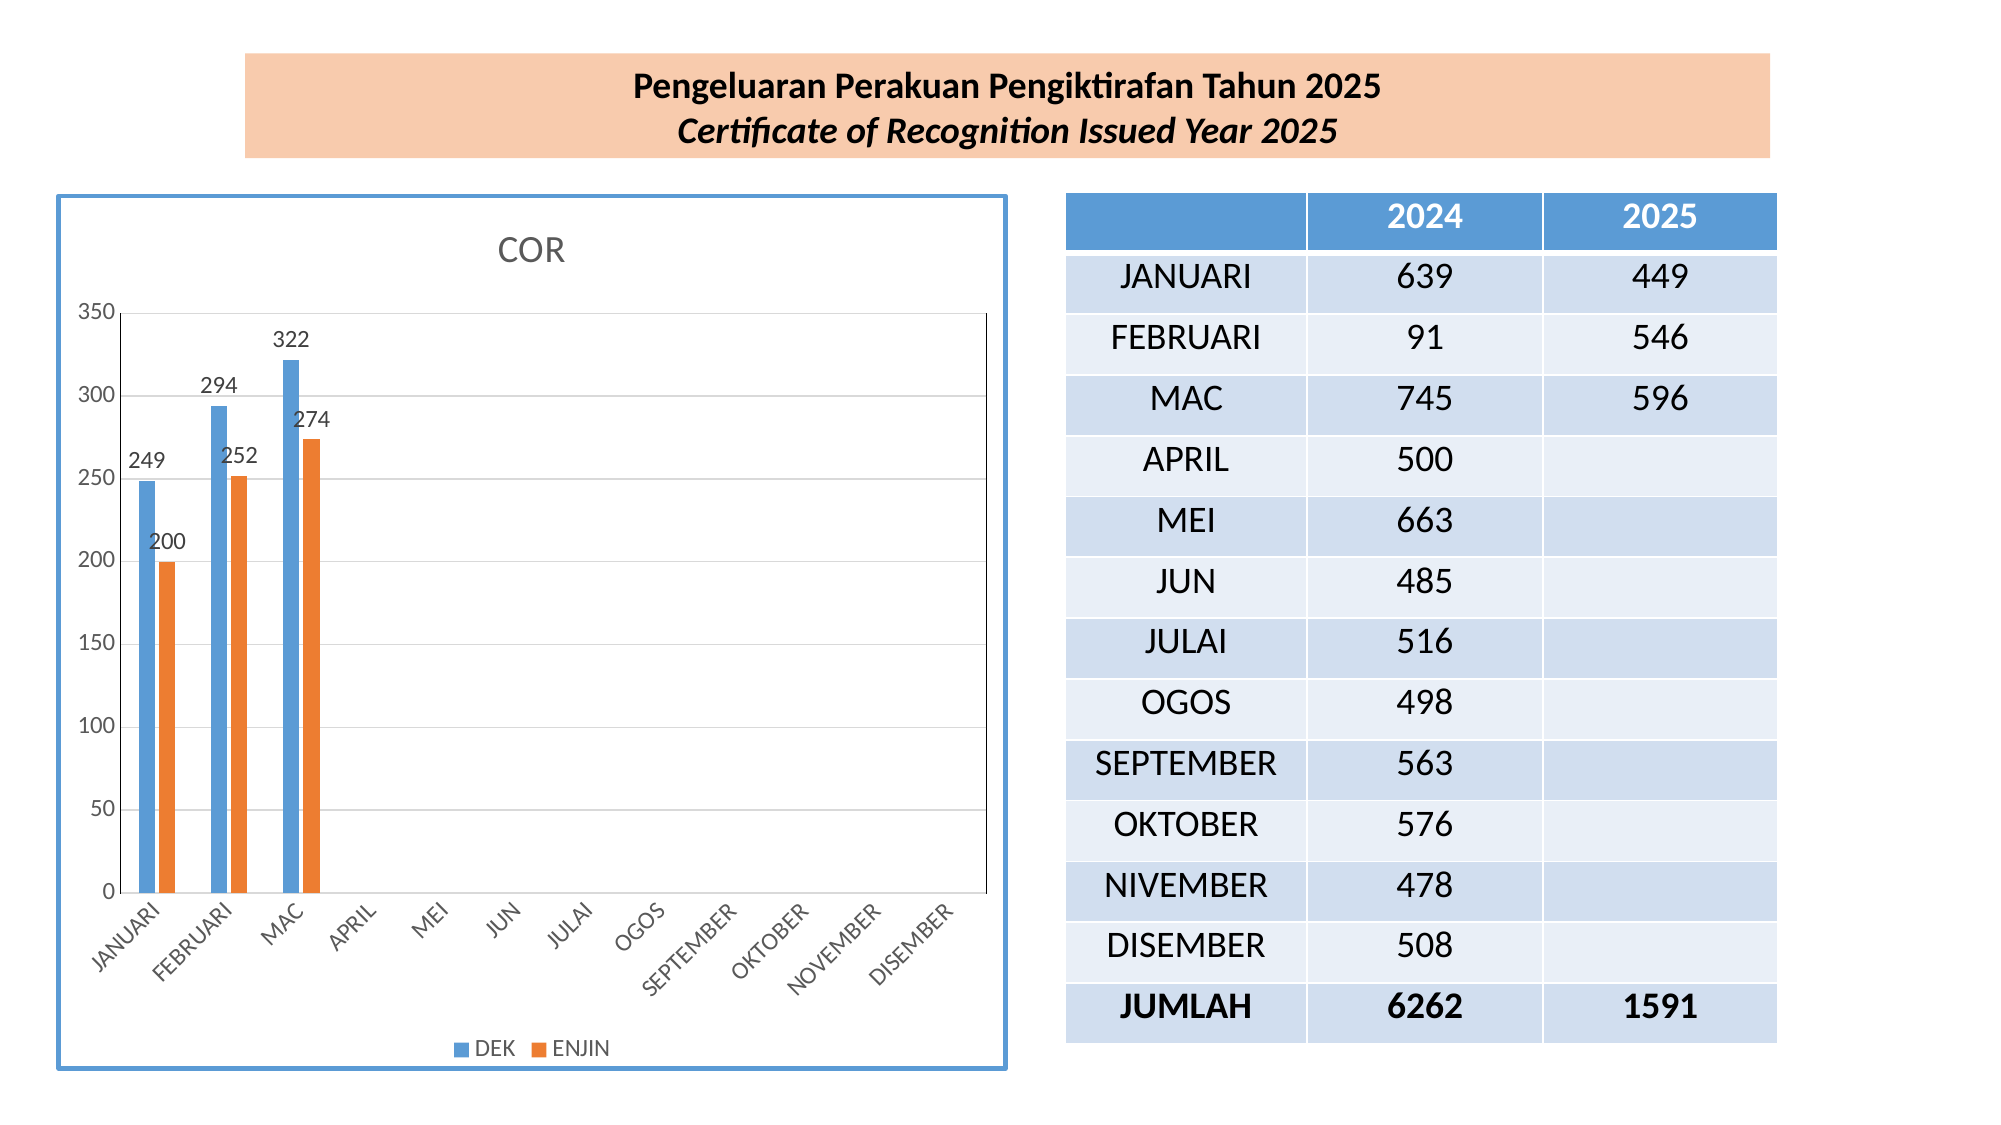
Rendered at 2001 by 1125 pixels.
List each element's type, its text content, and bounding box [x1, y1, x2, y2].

table_cell MAC [1066, 376, 1306, 435]
table_cell DISEMBER [1066, 923, 1306, 982]
table_cell SEPTEMBER [1066, 741, 1306, 800]
table_cell MEI [1066, 497, 1306, 556]
table_cell [1544, 497, 1777, 556]
table_cell 498 [1308, 680, 1542, 739]
table_cell 663 [1308, 497, 1542, 556]
table_cell 596 [1544, 376, 1777, 435]
table_cell 91 [1308, 315, 1542, 374]
text_box Pengeluaran Perakuan Pengiktirafan Tahun 2025 Certificate of Recognition Issued Year 2025 [245, 53, 1771, 159]
table_cell NIVEMBER [1066, 862, 1306, 921]
table_header 2024 [1308, 193, 1542, 250]
table_cell [1544, 558, 1777, 617]
table_cell 478 [1308, 862, 1542, 921]
table_cell [1544, 741, 1777, 800]
table_cell [1544, 923, 1777, 982]
table_cell APRIL [1066, 437, 1306, 496]
table_cell [1544, 680, 1777, 739]
table_cell [1544, 801, 1777, 861]
table_cell 449 [1544, 256, 1777, 313]
table_cell 745 [1308, 376, 1542, 435]
table_header [1066, 193, 1306, 250]
table_cell JUN [1066, 558, 1306, 617]
table_cell JUMLAH [1066, 984, 1306, 1043]
table_cell [1544, 862, 1777, 921]
table_cell JULAI [1066, 619, 1306, 678]
table_header 2025 [1544, 193, 1777, 250]
table_cell 508 [1308, 923, 1542, 982]
table_cell 6262 [1308, 984, 1542, 1043]
table_cell 1591 [1544, 984, 1777, 1043]
table_cell 516 [1308, 619, 1542, 678]
table_cell 500 [1308, 437, 1542, 496]
table_cell 563 [1308, 741, 1542, 800]
table_cell 485 [1308, 558, 1542, 617]
table_cell OGOS [1066, 680, 1306, 739]
table_cell 576 [1308, 801, 1542, 861]
table_cell OKTOBER [1066, 801, 1306, 861]
table_cell 546 [1544, 315, 1777, 374]
table_cell 639 [1308, 256, 1542, 313]
table_cell FEBRUARI [1066, 315, 1306, 374]
table_cell [1544, 619, 1777, 678]
chart [56, 193, 1008, 1071]
table_cell JANUARI [1066, 256, 1306, 313]
table_cell [1544, 437, 1777, 496]
